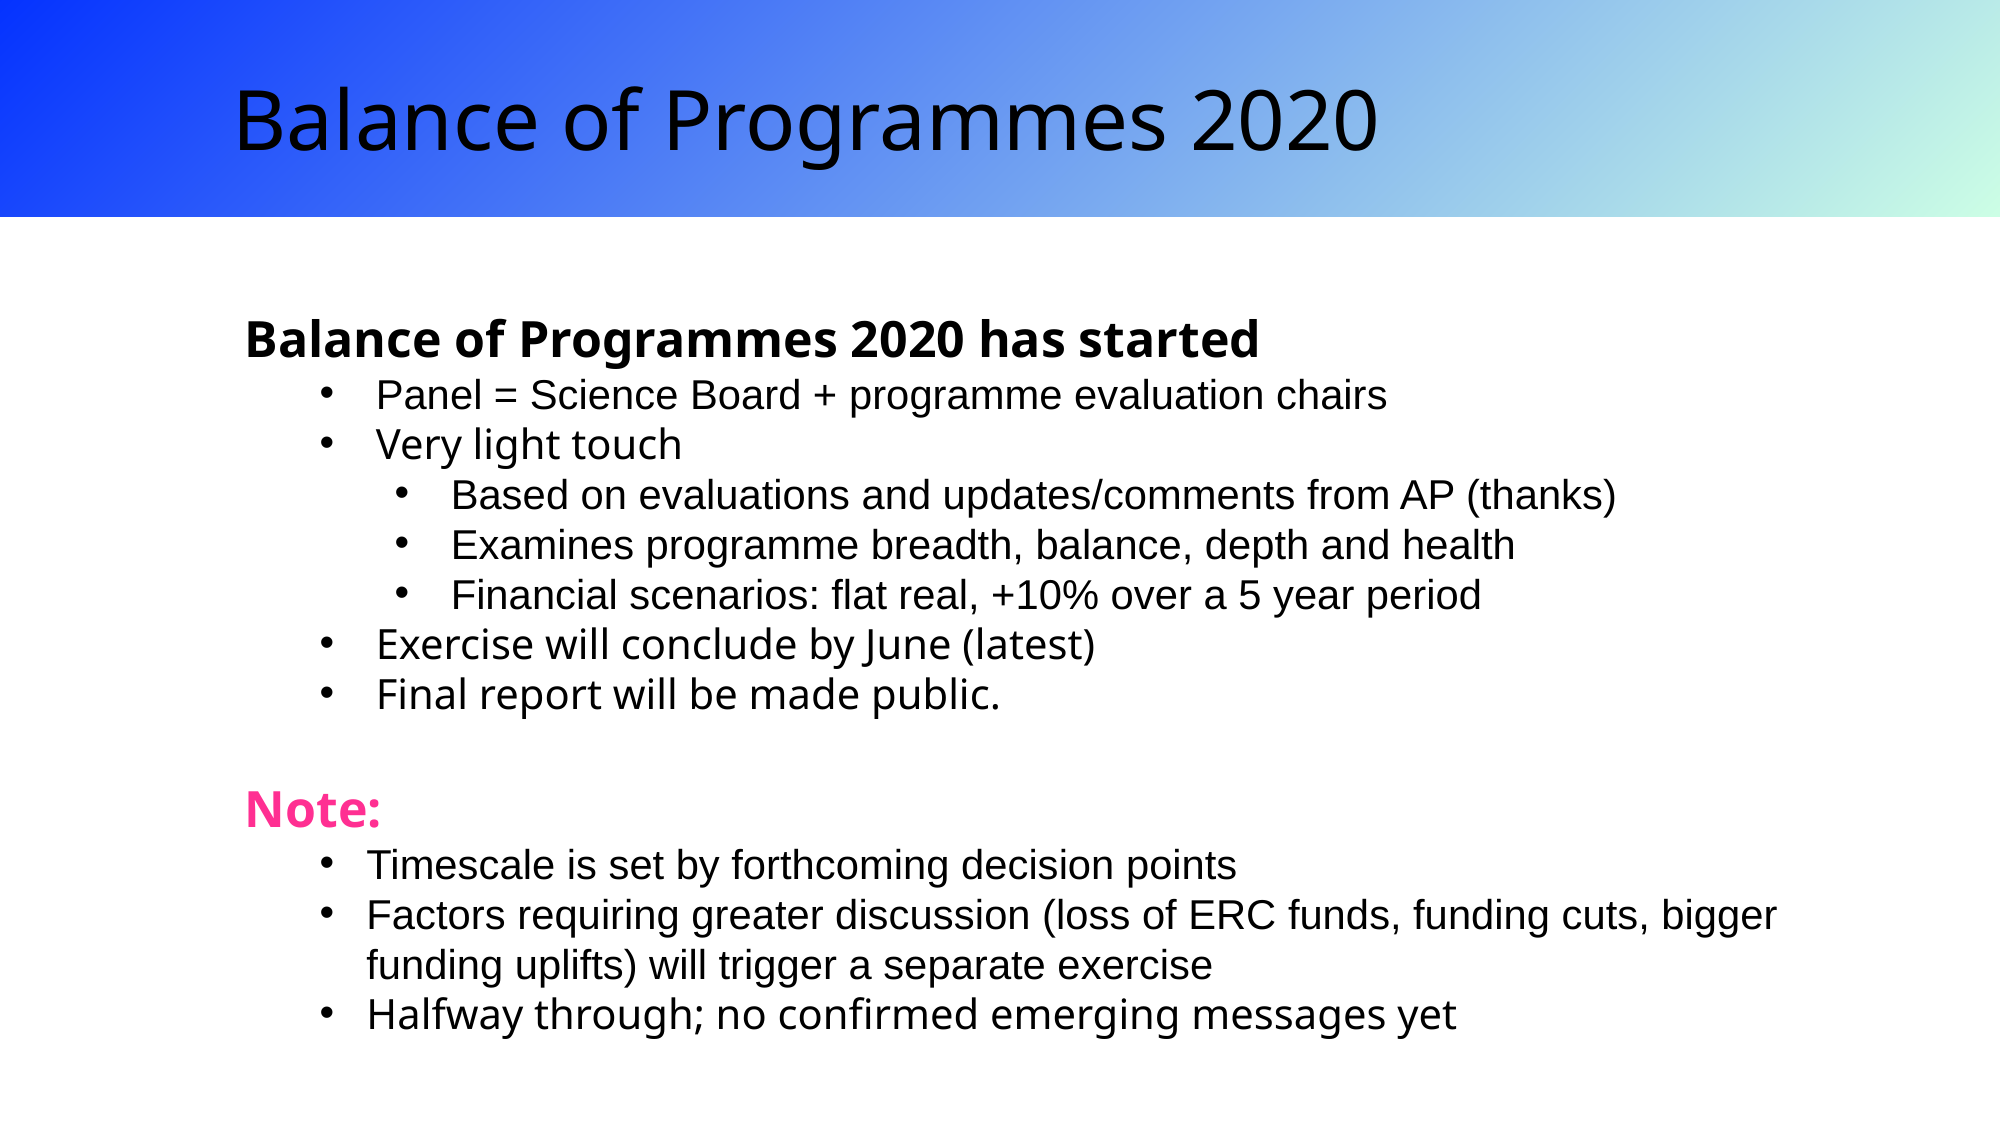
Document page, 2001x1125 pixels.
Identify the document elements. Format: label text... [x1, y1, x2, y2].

text_box [0, 0, 2000, 217]
text_box Balance of Programmes 2020 [218, 59, 1397, 175]
text_box Balance of Programmes 2020 has started Panel = Science Board + programme evaluation chairs Very light touch Based on evaluations and updates/comments from AP (thanks) Examines programme breadth, balance, depth and health Financial scenarios: flat real, +10% over a 5 year period Exercise will conclude by June (latest) Final report will be made public. Note: Timescale is set by forthcoming decision points Factors requiring greater discussion (loss of ERC funds, funding cuts, bigger funding uplifts) will trigger a separate exercise Halfway through; no confirmed emerging messages yet [229, 299, 1874, 1045]
